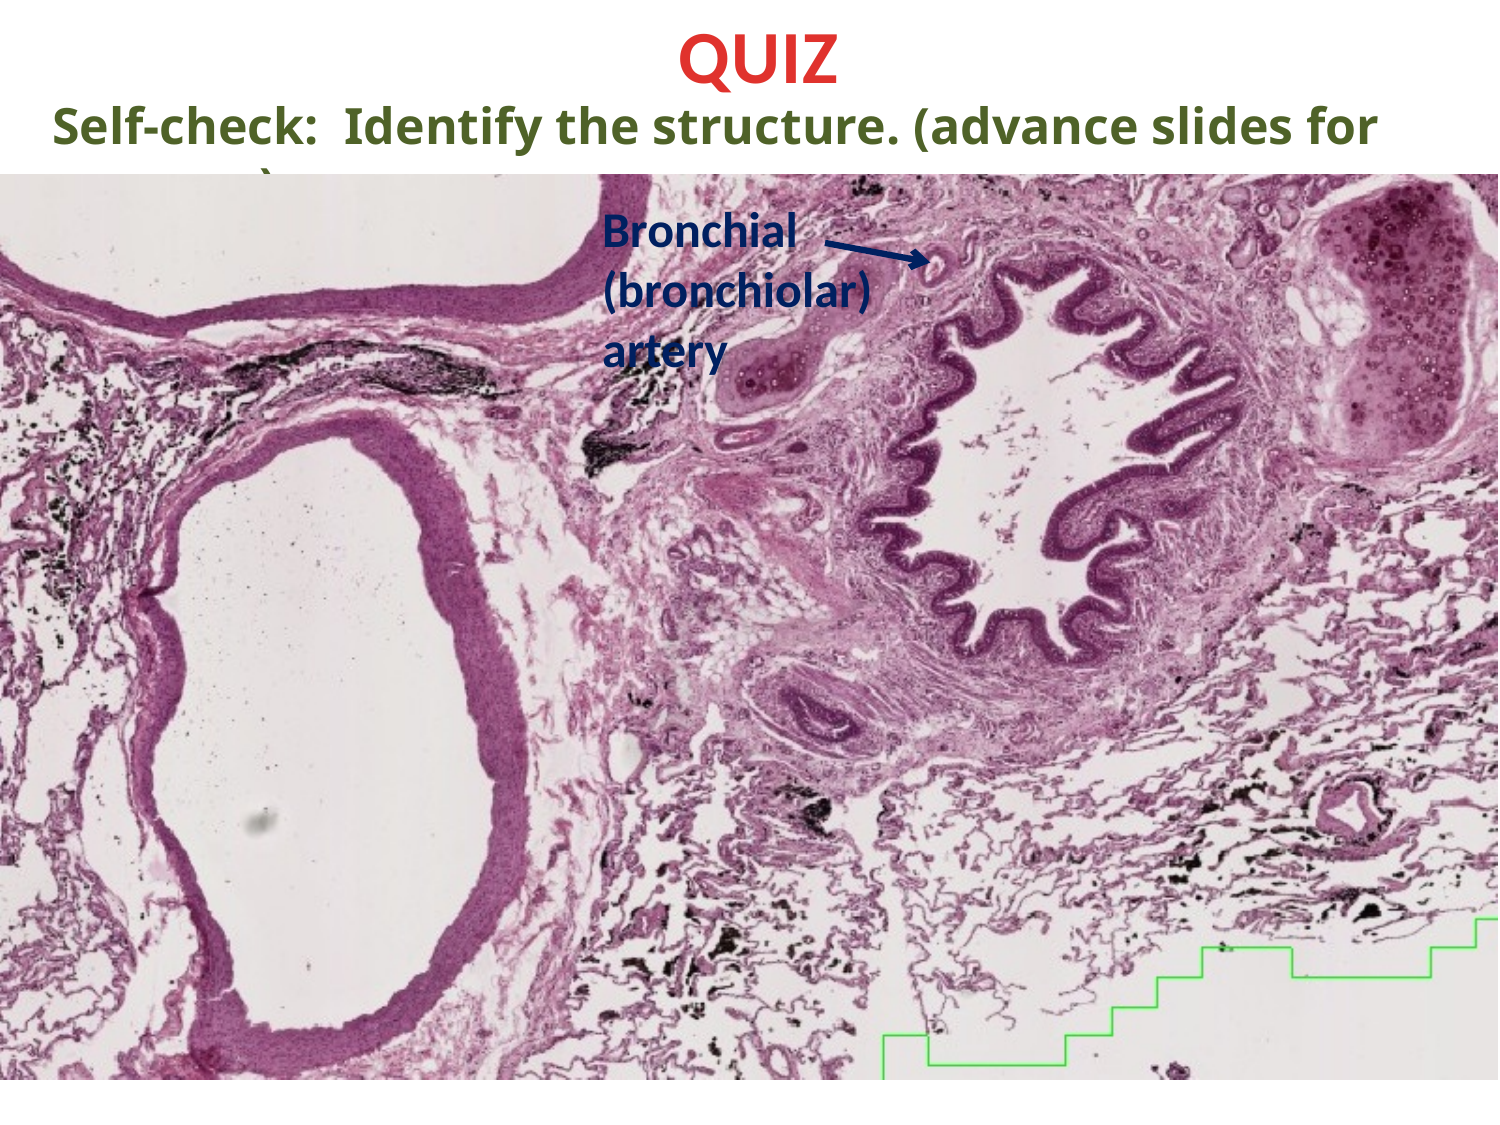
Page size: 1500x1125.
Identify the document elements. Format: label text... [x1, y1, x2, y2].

picture [0, 174, 1499, 1081]
text_box QUIZ [30, 0, 1487, 106]
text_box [824, 242, 931, 263]
text_box Self-check: Identify the structure. (advance slides for answers) [37, 87, 1498, 174]
